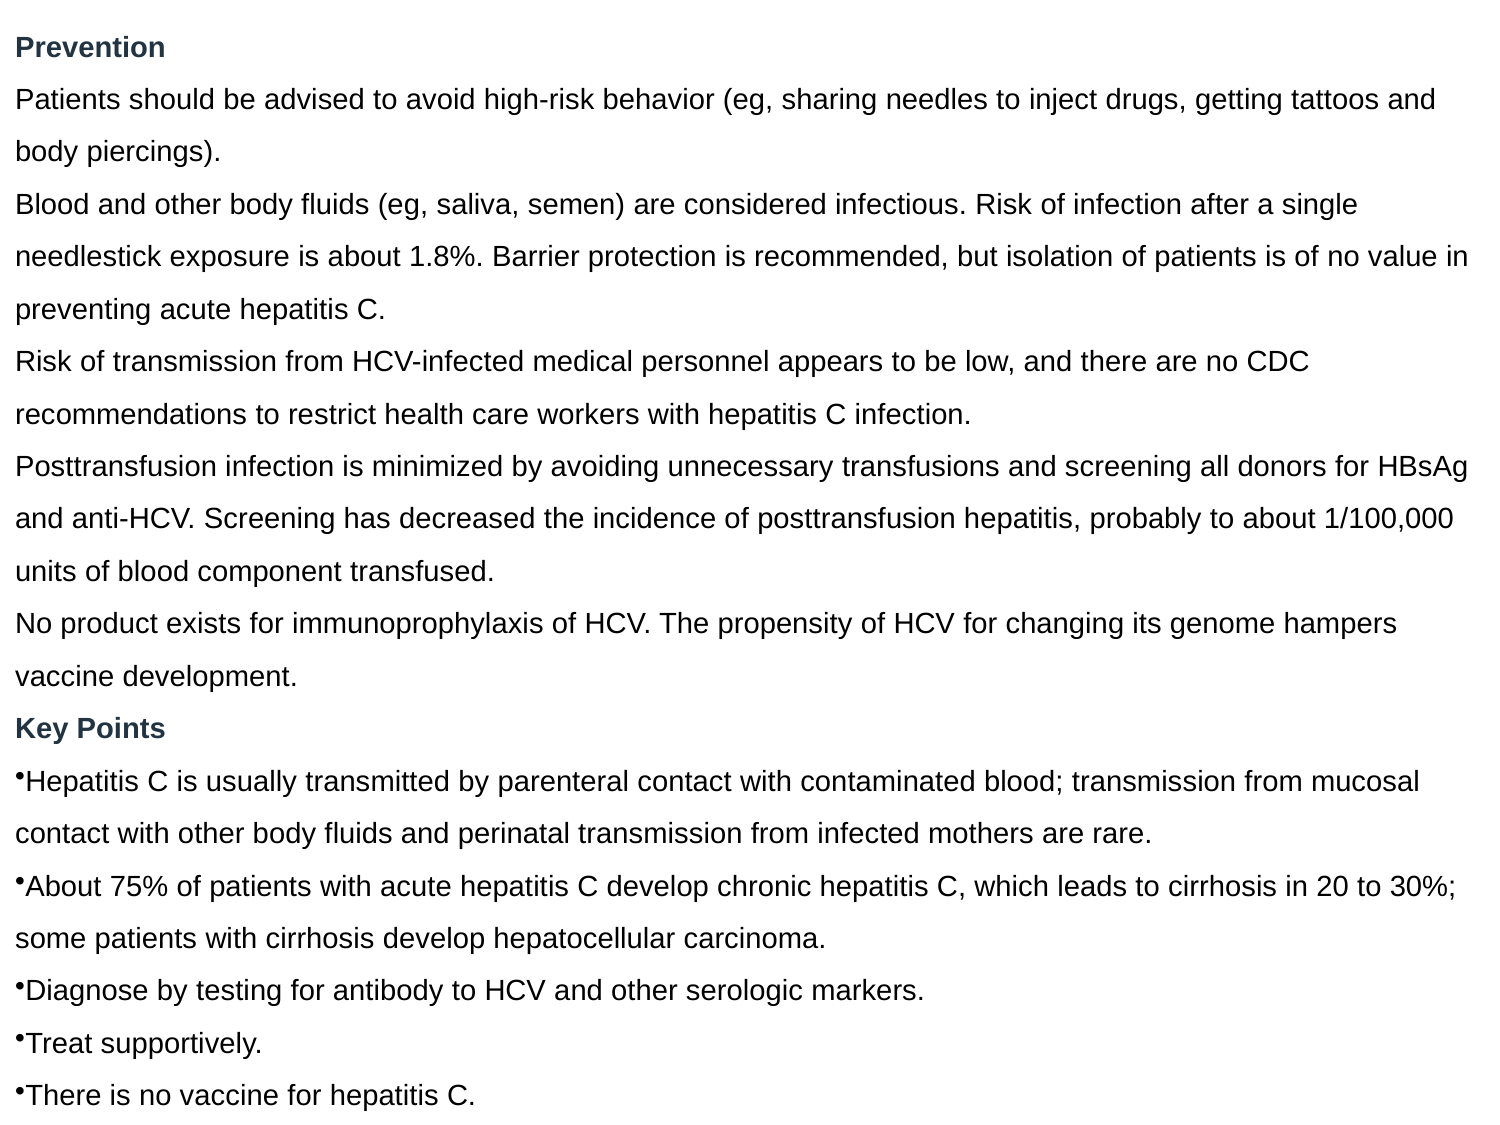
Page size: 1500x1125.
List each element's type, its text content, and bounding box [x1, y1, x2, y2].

text_box Prevention Patients should be advised to avoid high-risk behavior (eg, sharing needles to inject drugs, getting tattoos and body piercings). Blood and other body fluids (eg, saliva, semen) are considered infectious. Risk of infection after a single needlestick exposure is about 1.8%. Barrier protection is recommended, but isolation of patients is of no value in preventing acute hepatitis C. Risk of transmission from HCV-infected medical personnel appears to be low, and there are no CDC recommendations to restrict health care workers with hepatitis C infection. Posttransfusion infection is minimized by avoiding unnecessary transfusions and screening all donors for HBsAg and anti-HCV. Screening has decreased the incidence of posttransfusion hepatitis, probably to about 1/100,000 units of blood component transfused. No product exists for immunoprophylaxis of HCV. The propensity of HCV for changing its genome hampers vaccine development. Key Points Hepatitis C is usually transmitted by parenteral contact with contaminated blood; transmission from mucosal contact with other body fluids and perinatal transmission from infected mothers are rare. About 75% of patients with acute hepatitis C develop chronic hepatitis C, which leads to cirrhosis in 20 to 30%; some patients with cirrhosis develop hepatocellular carcinoma. Diagnose by testing for antibody to HCV and other serologic markers. Treat supportively. There is no vaccine for hepatitis C. [0, 2, 1500, 1119]
